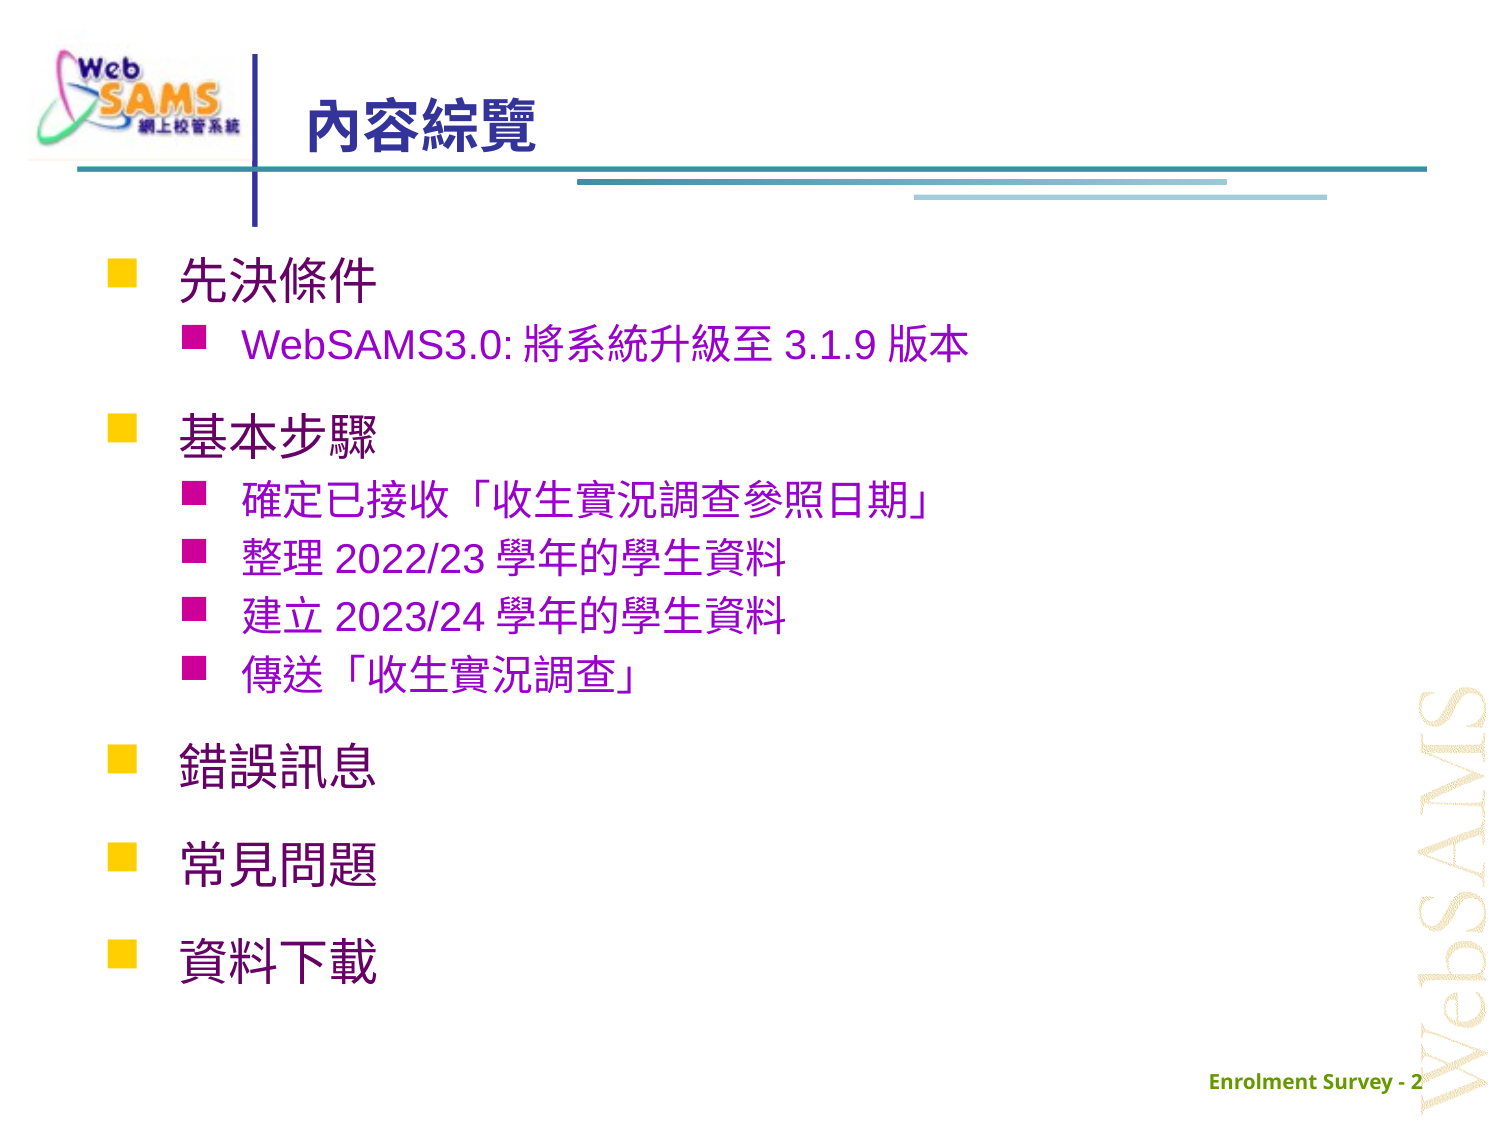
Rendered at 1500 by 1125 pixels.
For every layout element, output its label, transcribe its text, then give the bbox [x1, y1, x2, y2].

picture [1393, 679, 1500, 1117]
title 內容綜覽 [289, 41, 1465, 167]
list 先決條件 WebSAMS3.0:將系統升級至3.1.9版本 基本步驟 確定已接收「收生實況調查參照日期」 整理2022/23學年的學生資料 建立2023/24學年的學生資料 傳送「收生實況調查」 錯誤訊息 常見問題 資料下載 [88, 241, 1425, 998]
slide_number Enrolment Survey - 2 [1125, 1029, 1438, 1105]
picture [27, 29, 253, 161]
